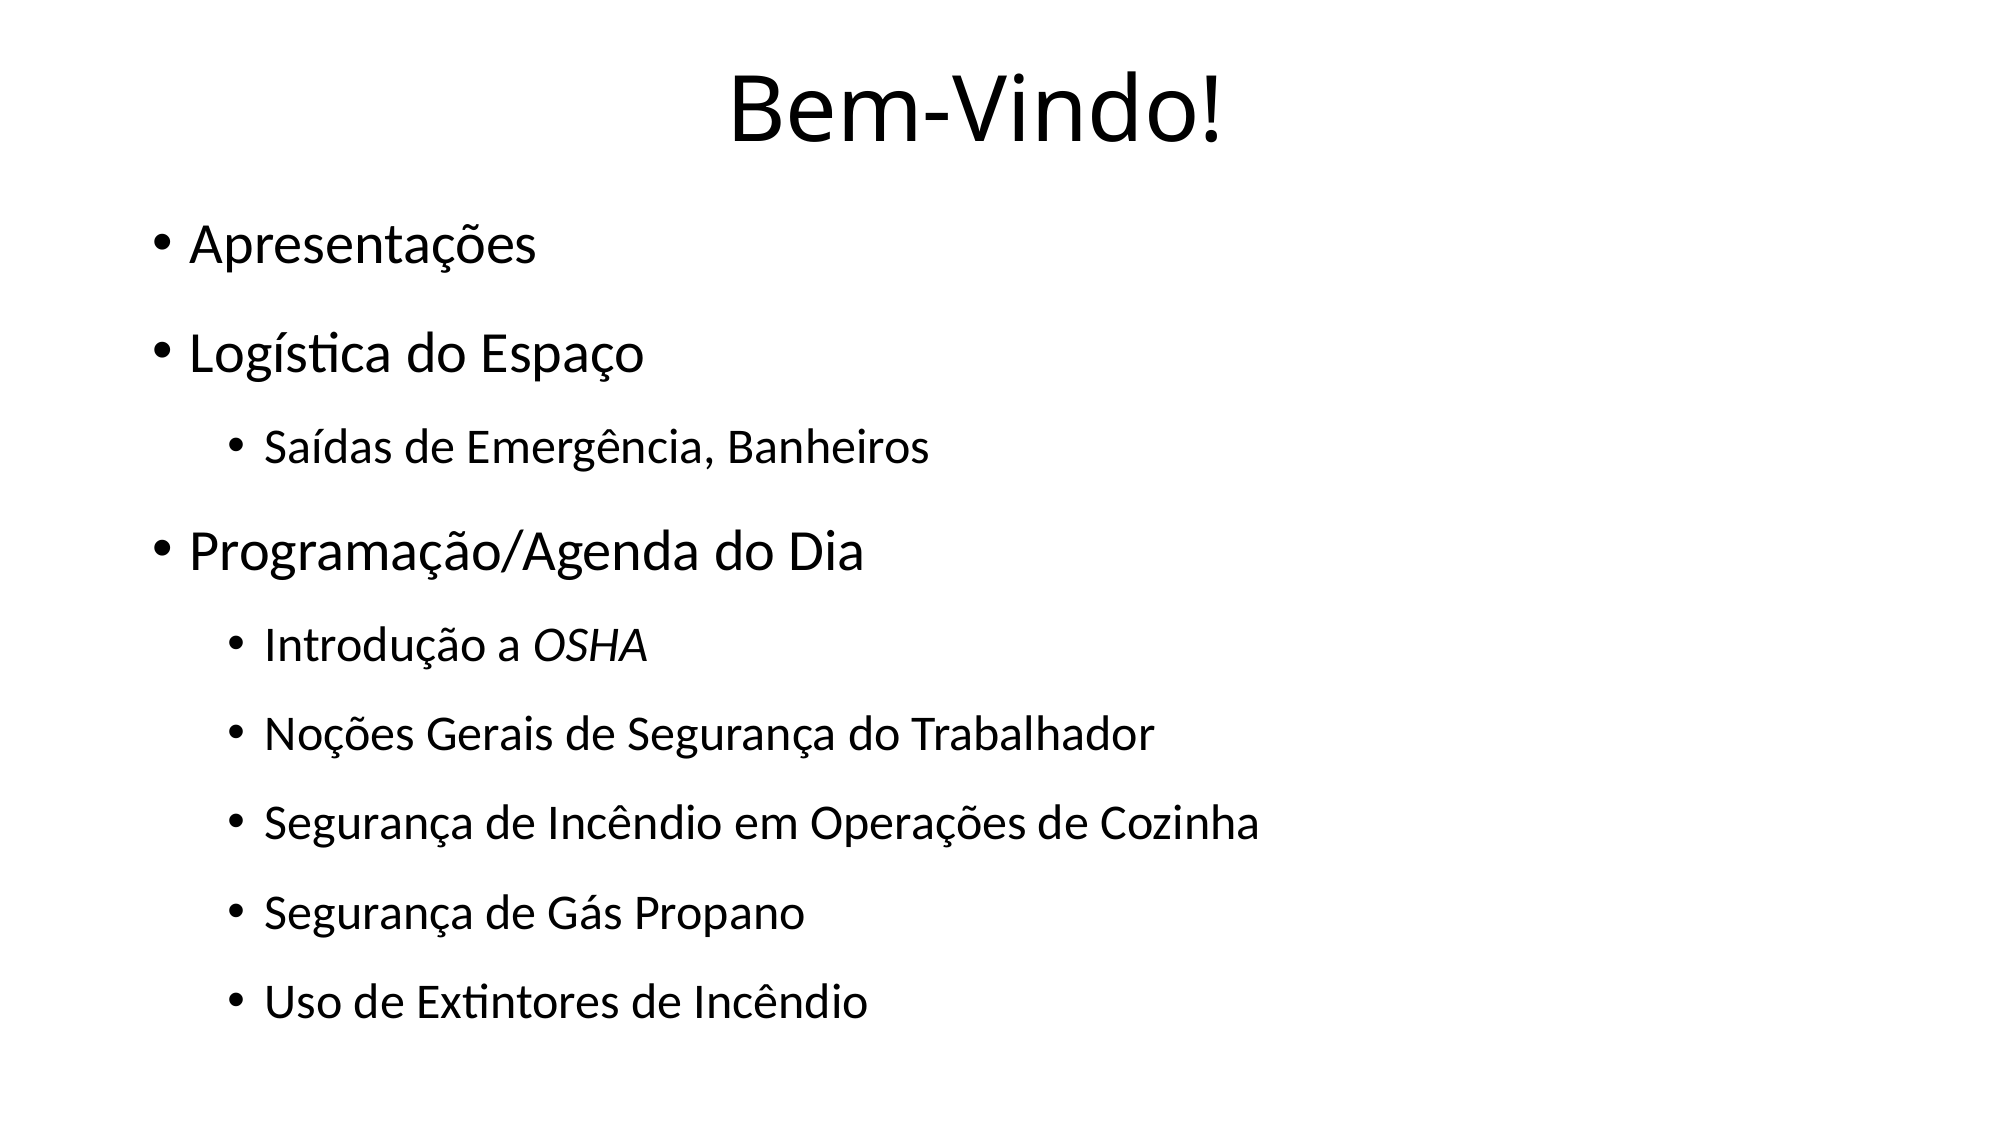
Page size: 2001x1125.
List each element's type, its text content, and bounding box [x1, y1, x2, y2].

list Apresentações Logística do Espaço Saídas de Emergência, Banheiros Programação/Agenda do Dia Introdução a OSHA Noções Gerais de Segurança do Trabalhador Segurança de Incêndio em Operações de Cozinha Segurança de Gás Propano Uso de Extintores de Incêndio [137, 205, 1863, 1069]
title Bem-Vindo! [113, 3, 1838, 221]
